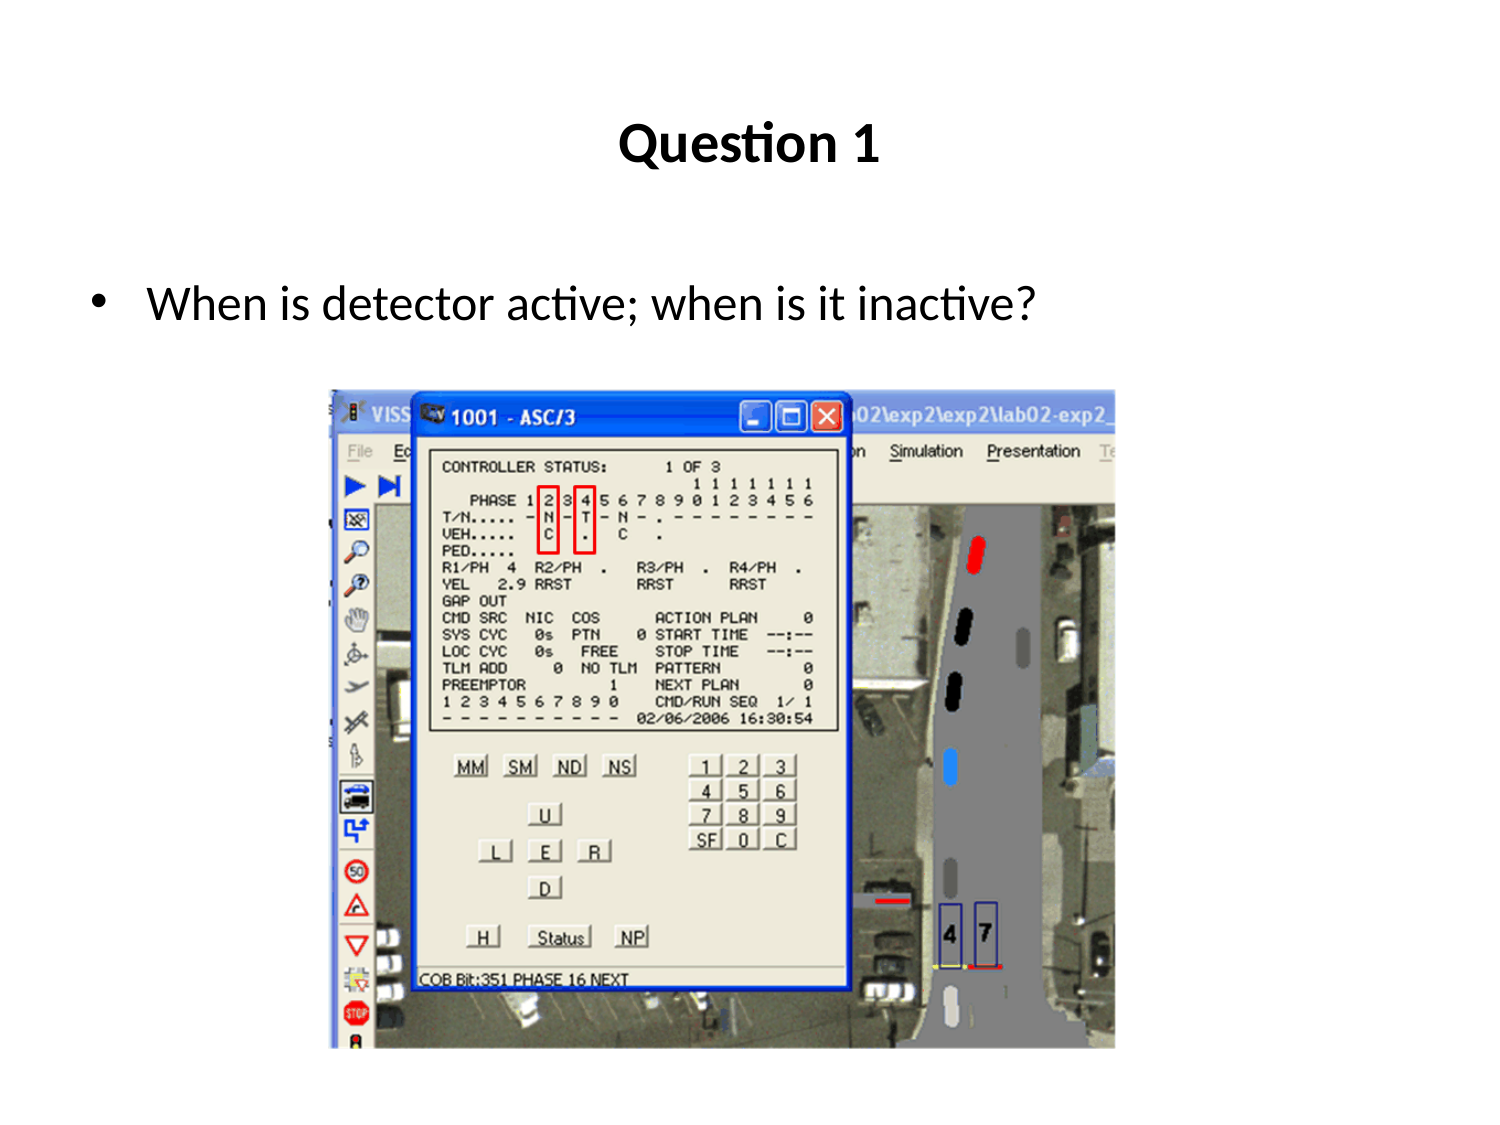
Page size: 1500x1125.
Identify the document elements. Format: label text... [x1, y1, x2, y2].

slide_number 3 [1074, 1042, 1425, 1103]
title Question 1 [75, 45, 1425, 233]
list When is detector active; when is it inactive? [75, 262, 1425, 1005]
picture [325, 387, 1117, 1051]
